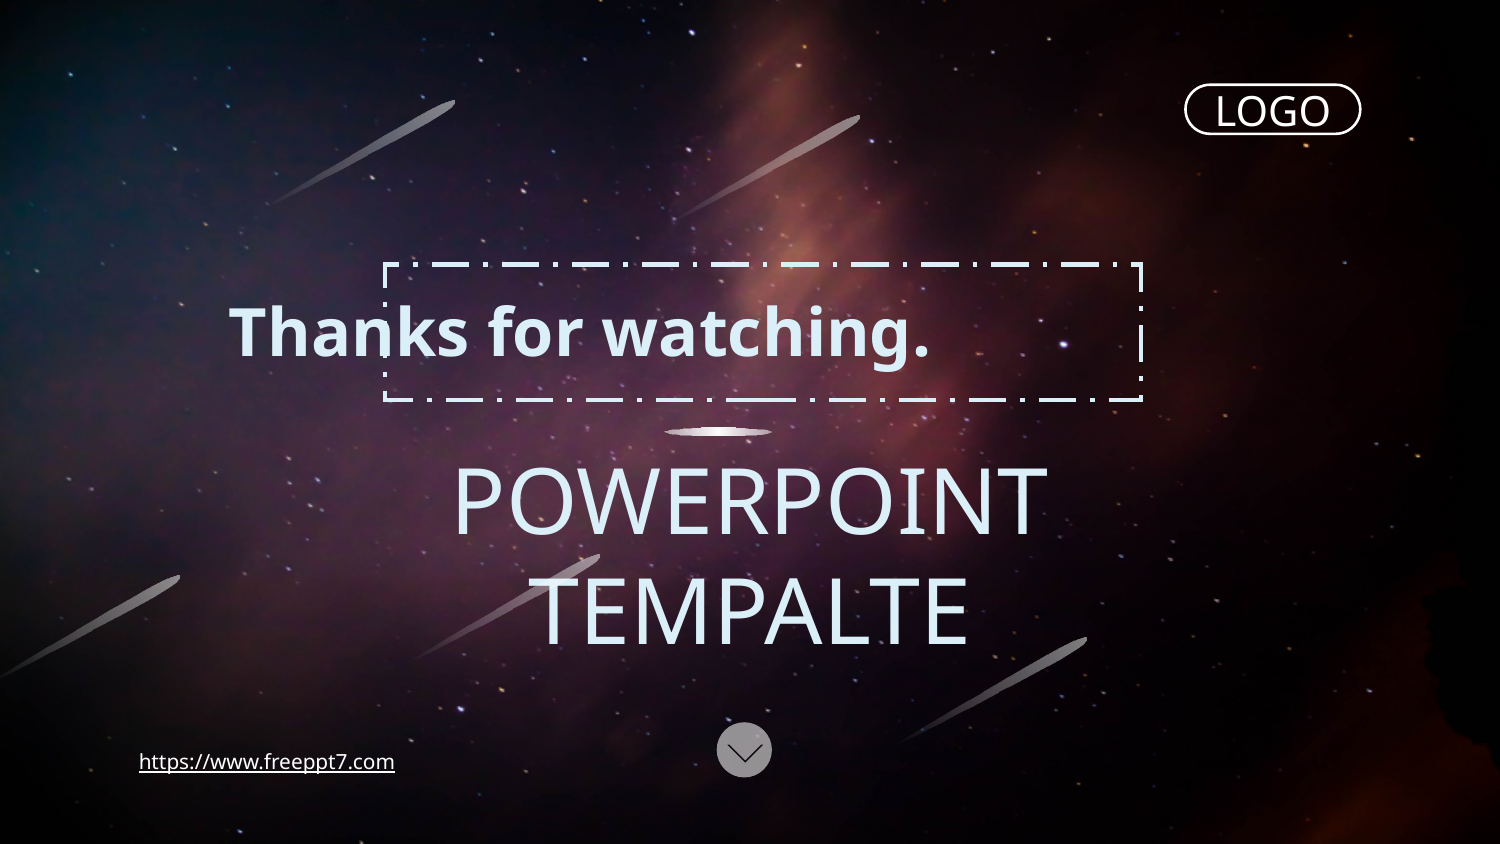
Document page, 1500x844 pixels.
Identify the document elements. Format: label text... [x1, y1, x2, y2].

text_box LOGO [1184, 83, 1362, 135]
text_box [662, 426, 775, 437]
text_box [664, 114, 861, 226]
text_box [0, 574, 182, 679]
text_box [404, 553, 601, 665]
text_box [384, 263, 1142, 401]
text_box [259, 99, 456, 211]
text_box POWERPOINT TEMPALTE [227, 435, 1273, 670]
text_box https://www.freeppt7.com [123, 741, 618, 785]
text_box Thanks for watching. [214, 282, 947, 378]
text_box [891, 636, 1088, 748]
text_box [715, 721, 773, 779]
picture [0, 0, 1500, 844]
